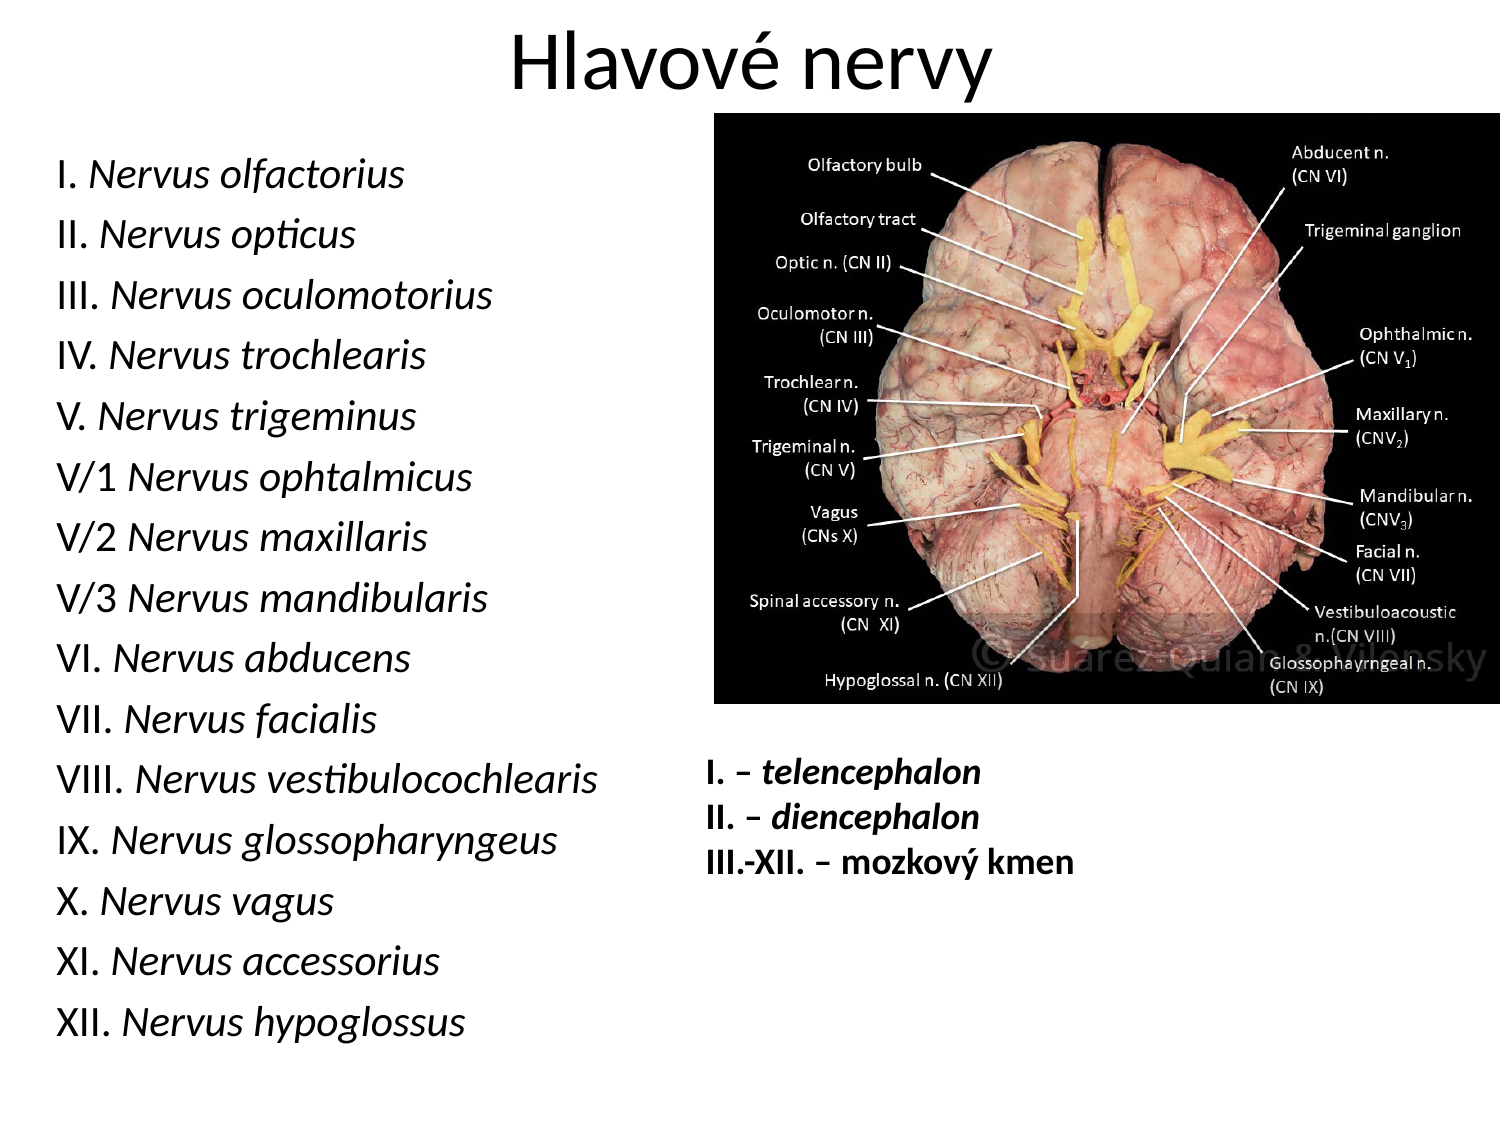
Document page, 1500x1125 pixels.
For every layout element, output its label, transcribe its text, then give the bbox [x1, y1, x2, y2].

list I. Nervus olfactorius II. Nervus opticus III. Nervus oculomotorius IV. Nervus trochlearis V. Nervus trigeminus V/1 Nervus ophtalmicus V/2 Nervus maxillaris V/3 Nervus mandibularis VI. Nervus abducens VII. Nervus facialis VIII. Nervus vestibulocochlearis IX. Nervus glossopharyngeus X. Nervus vagus XI. Nervus accessorius XII. Nervus hypoglossus [41, 137, 1392, 1059]
text_box I. – telencephalon II. – diencephalon III.-XII. – mozkový kmen [690, 739, 1441, 890]
title Hlavové nervy [76, 0, 1427, 114]
picture [714, 113, 1500, 704]
